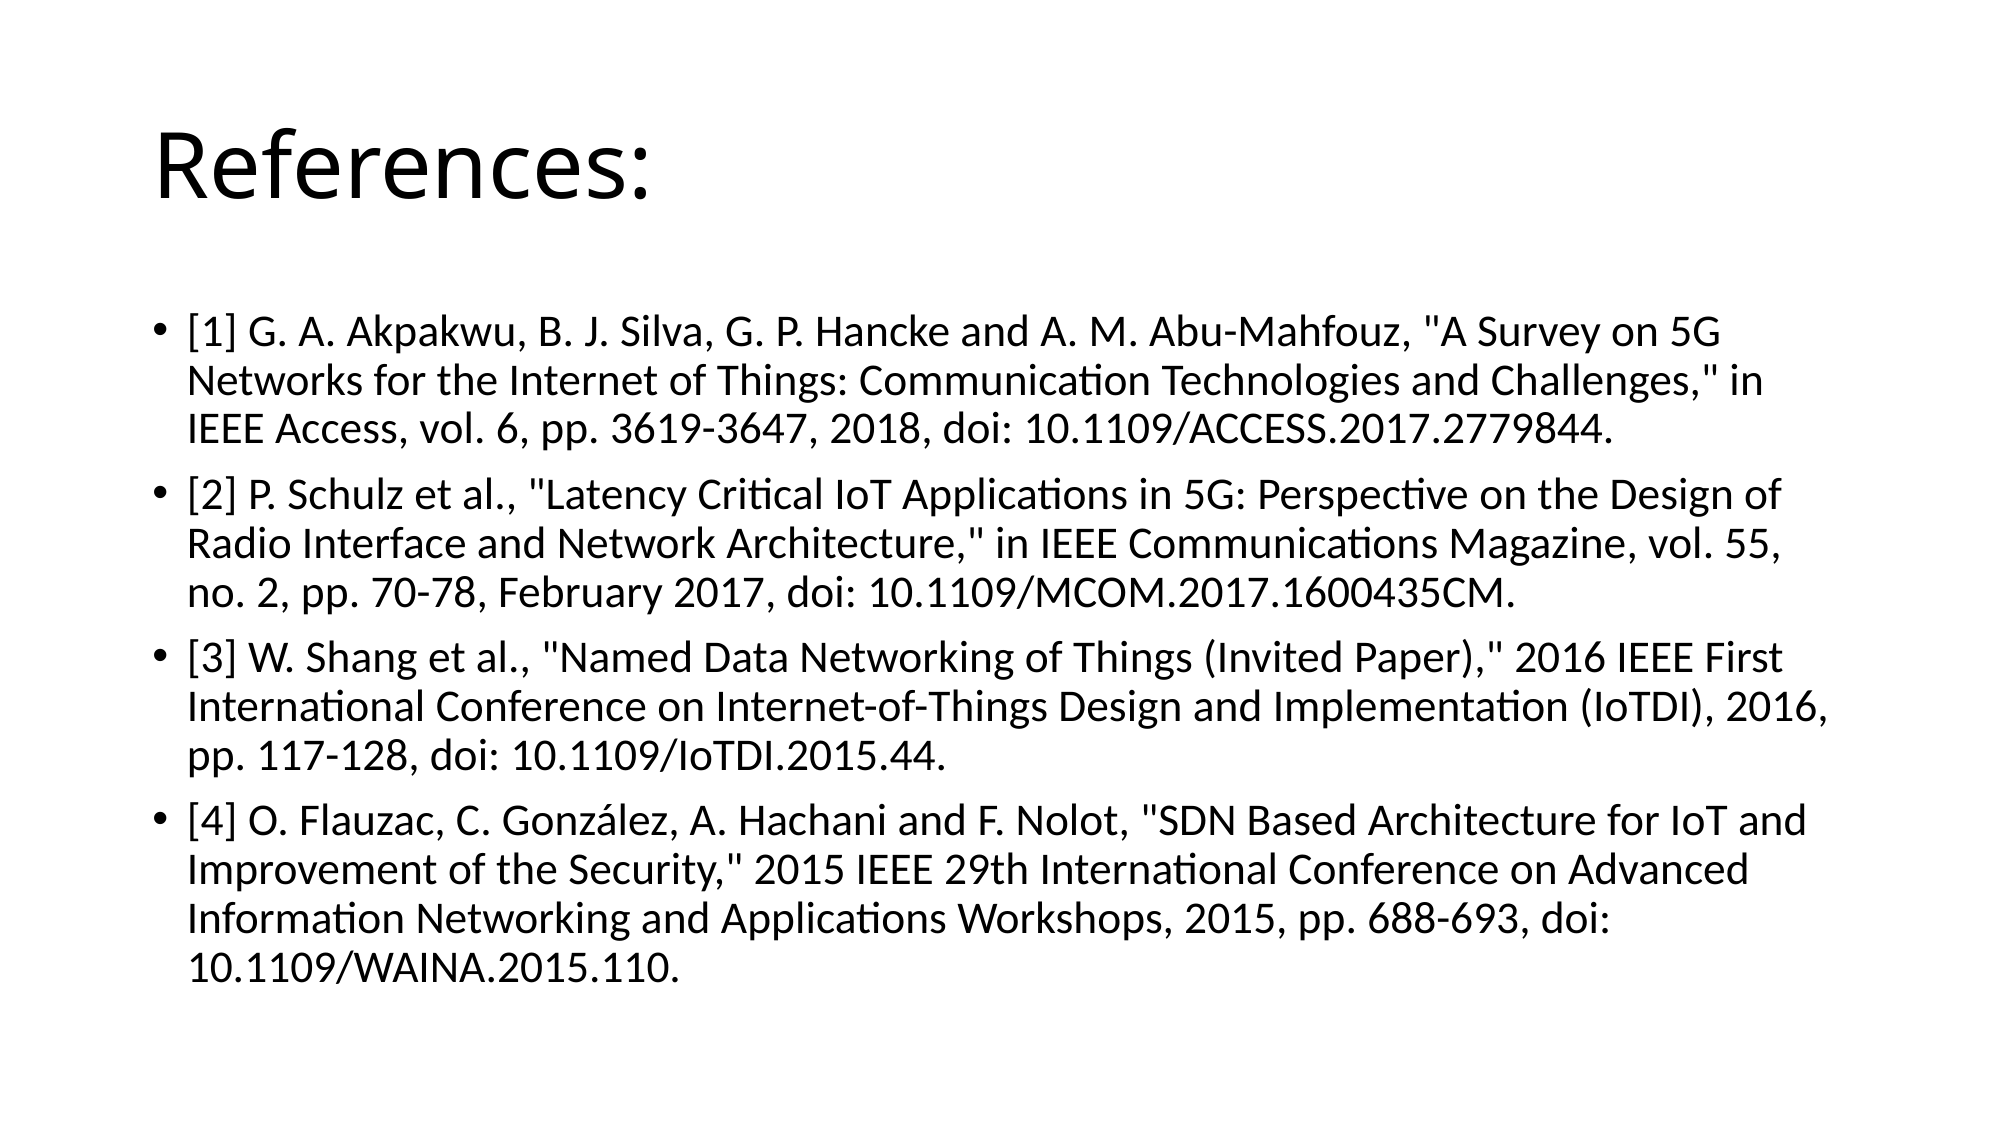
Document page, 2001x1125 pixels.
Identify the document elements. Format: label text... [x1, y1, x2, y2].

title References: [137, 59, 1863, 278]
list [1] G. A. Akpakwu, B. J. Silva, G. P. Hancke and A. M. Abu-Mahfouz, "A Survey on 5G Networks for the Internet of Things: Communication Technologies and Challenges," in IEEE Access, vol. 6, pp. 3619-3647, 2018, doi: 10.1109/ACCESS.2017.2779844. [2] P. Schulz et al., "Latency Critical IoT Applications in 5G: Perspective on the Design of Radio Interface and Network Architecture," in IEEE Communications Magazine, vol. 55, no. 2, pp. 70-78, February 2017, doi: 10.1109/MCOM.2017.1600435CM. [3] W. Shang et al., "Named Data Networking of Things (Invited Paper)," 2016 IEEE First International Conference on Internet-of-Things Design and Implementation (IoTDI), 2016, pp. 117-128, doi: 10.1109/IoTDI.2015.44. [4] O. Flauzac, C. González, A. Hachani and F. Nolot, "SDN Based Architecture for IoT and Improvement of the Security," 2015 IEEE 29th International Conference on Advanced Information Networking and Applications Workshops, 2015, pp. 688-693, doi: 10.1109/WAINA.2015.110. [137, 299, 1863, 1014]
